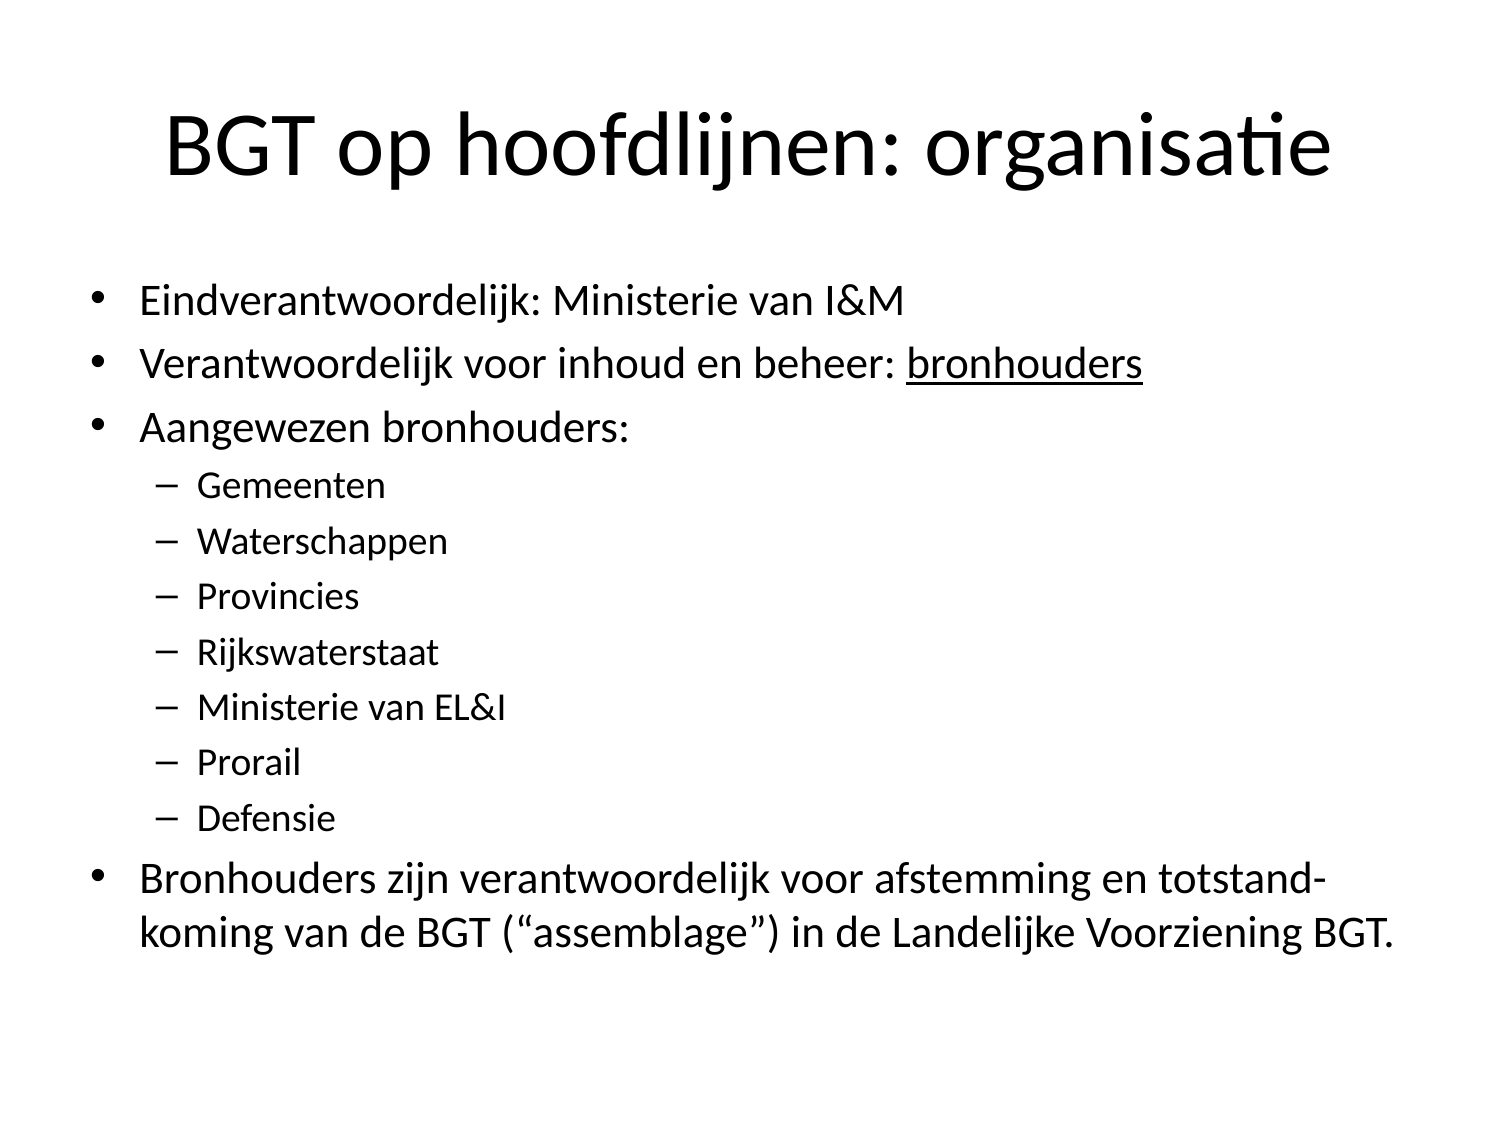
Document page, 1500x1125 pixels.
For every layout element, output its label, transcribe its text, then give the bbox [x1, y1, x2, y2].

title BGT op hoofdlijnen: organisatie [75, 45, 1425, 233]
list Eindverantwoordelijk: Ministerie van I&M Verantwoordelijk voor inhoud en beheer: bronhouders Aangewezen bronhouders: Gemeenten Waterschappen Provincies Rijkswaterstaat Ministerie van EL&I Prorail Defensie Bronhouders zijn verantwoordelijk voor afstemming en totstand-koming van de BGT (“assemblage”) in de Landelijke Voorziening BGT. [75, 262, 1425, 1005]
